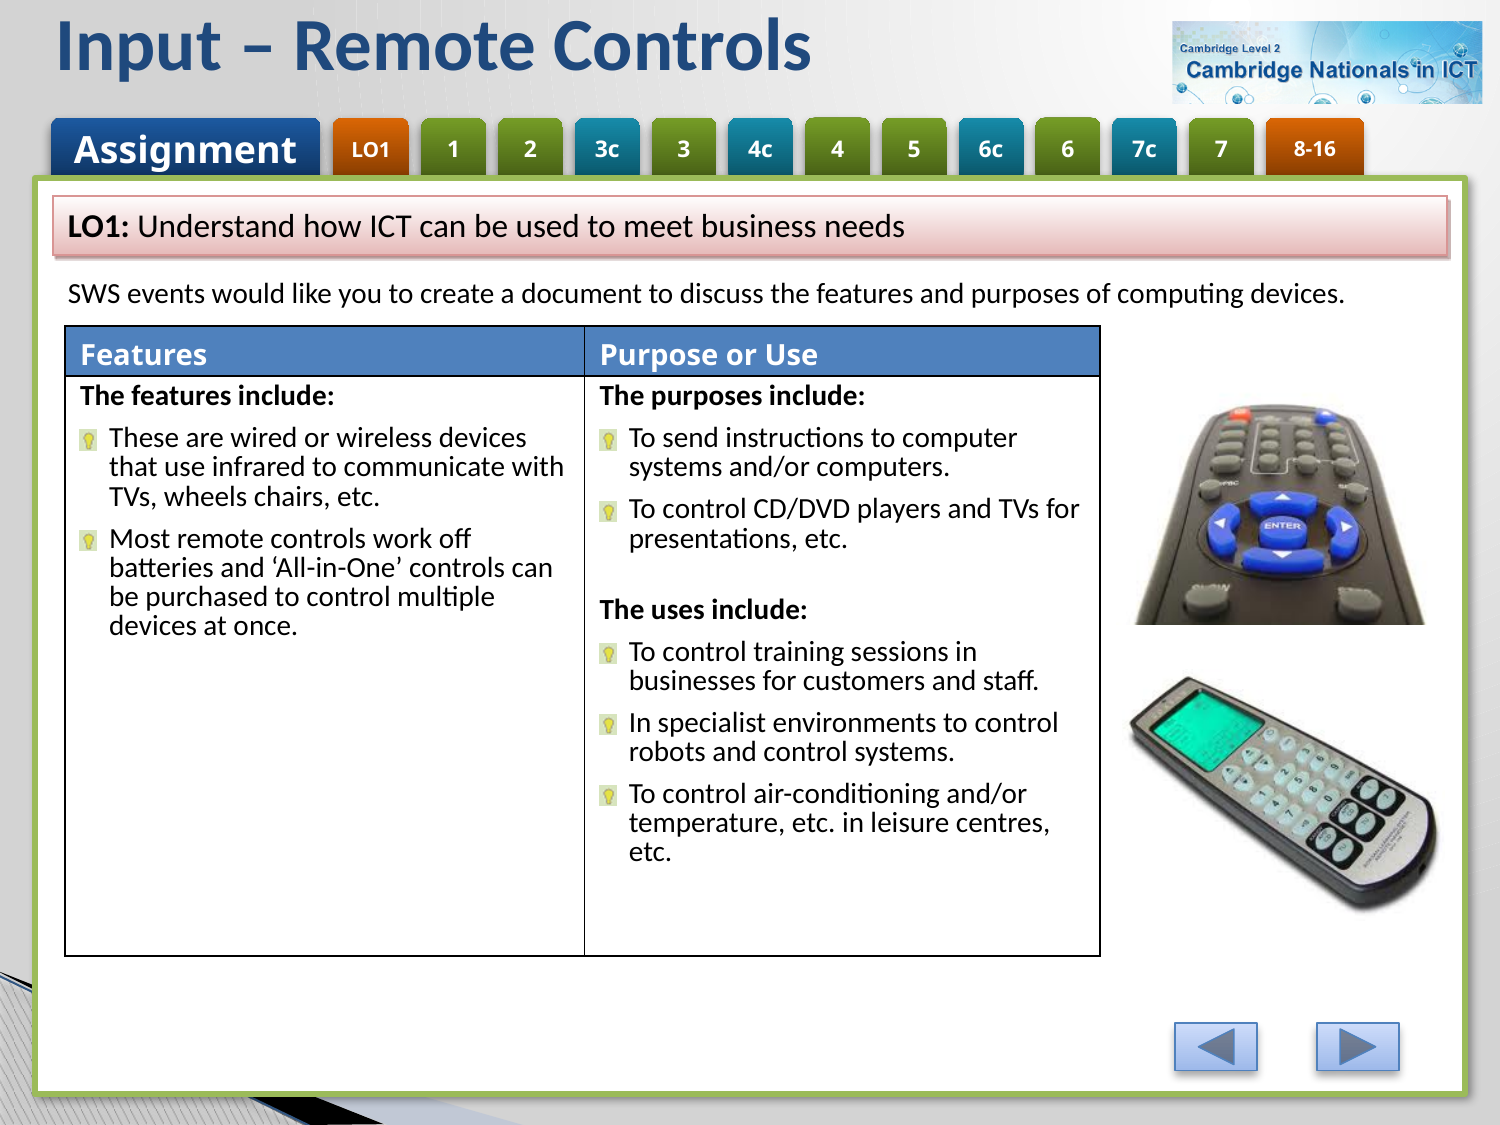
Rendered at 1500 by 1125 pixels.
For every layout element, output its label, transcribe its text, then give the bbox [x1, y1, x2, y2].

picture [1391, 21, 1483, 104]
picture [1122, 669, 1446, 921]
picture [599, 501, 617, 522]
picture [1115, 373, 1452, 625]
picture [599, 785, 617, 806]
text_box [1174, 1022, 1400, 1071]
table_cell The purposes include: To send instructions to computer systems and/or computers. To control CD/DVD players and TVs for presentations, etc. The uses include: To control training sessions in businesses for customers and staff. In specialist environments to control robots and control systems. To control air-conditioning and/or temperature, etc. in leisure centres, etc. [585, 377, 1099, 955]
picture [281, 1114, 303, 1125]
table_header Features [66, 327, 584, 375]
picture [79, 530, 97, 551]
table_header Purpose or Use [585, 327, 1099, 375]
title Input – Remote Controls [40, 0, 1391, 122]
table_cell The features include: These are wired or wireless devices that use infrared to communicate with TVs, wheels chairs, etc. Most remote controls work off batteries and ‘All-in-One’ controls can be purchased to control multiple devices at once. [66, 377, 584, 955]
picture [599, 429, 617, 451]
text_box SWS events would like you to create a document to discuss the features and purposes of computing devices. [53, 267, 1447, 317]
text_box LO1: Understand how ICT can be used to meet business needs [53, 196, 1447, 256]
text_box [35, 178, 1465, 1094]
picture [599, 643, 617, 664]
picture [599, 714, 617, 735]
picture [79, 429, 97, 451]
